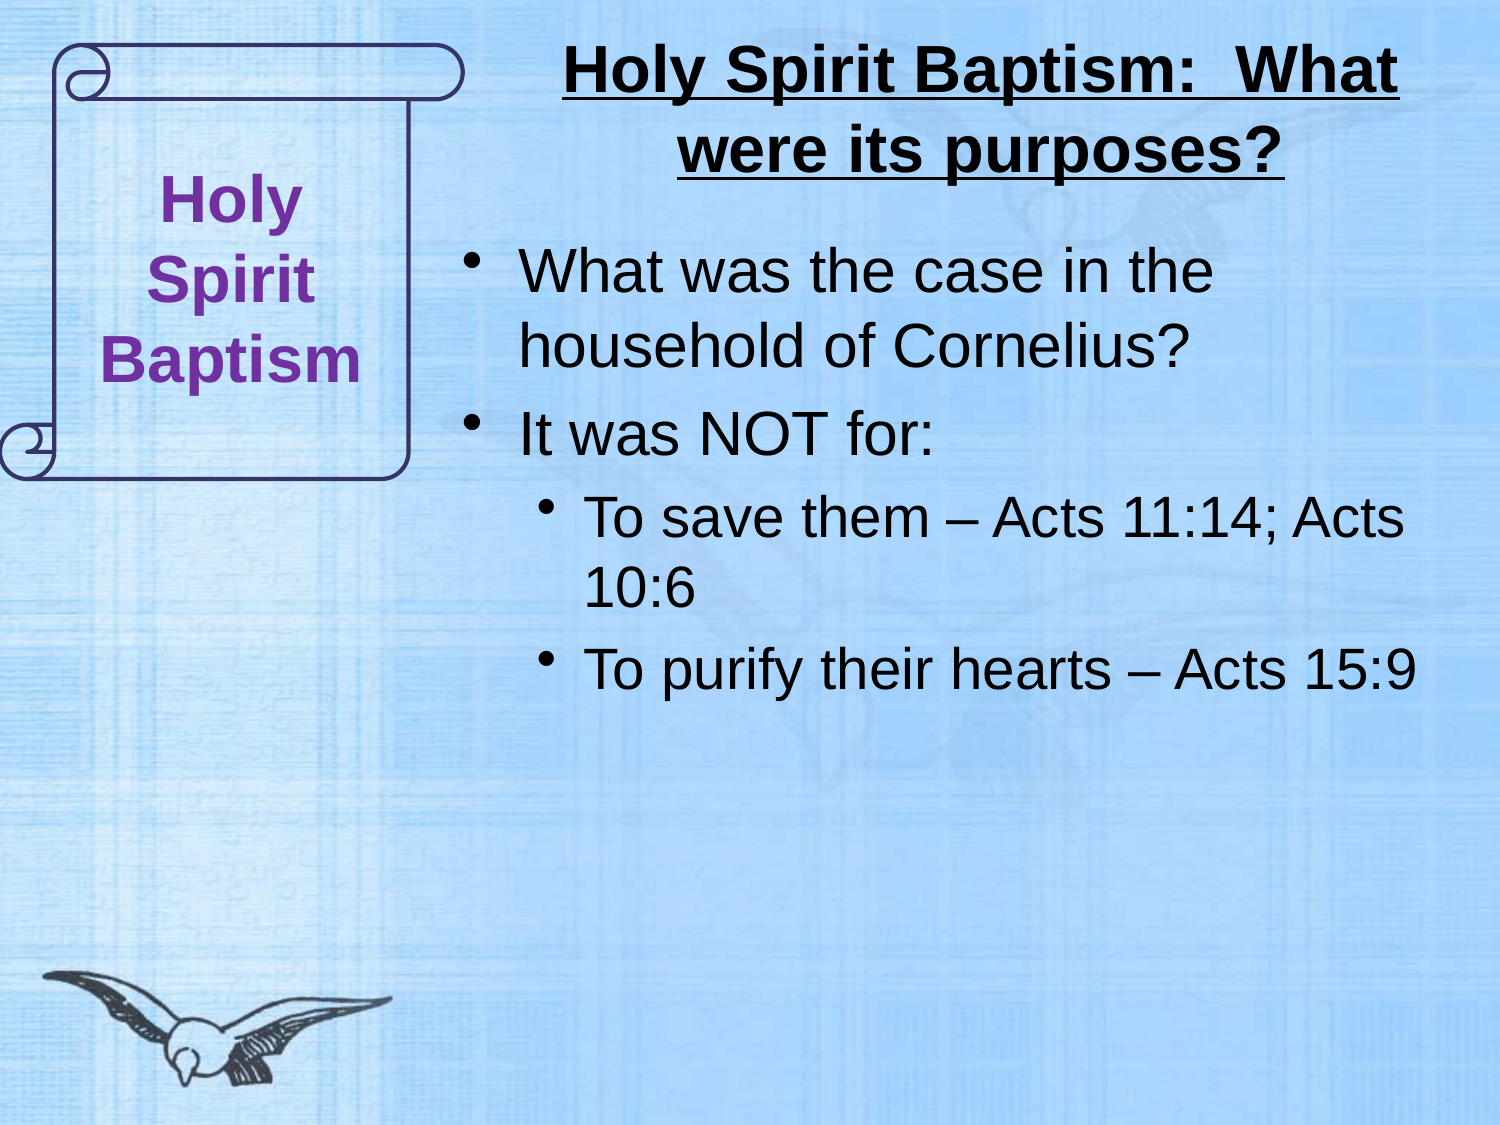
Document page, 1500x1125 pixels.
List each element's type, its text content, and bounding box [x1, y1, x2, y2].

text_box Holy Spirit Baptism [0, 42, 465, 482]
picture [0, 0, 1500, 1125]
title Holy Spirit Baptism: What were its purposes? [462, 29, 1499, 194]
list What was the case in the household of Cornelius? It was NOT for: To save them – Acts 11:14; Acts 10:6 To purify their hearts – Acts 15:9 [446, 222, 1485, 1034]
